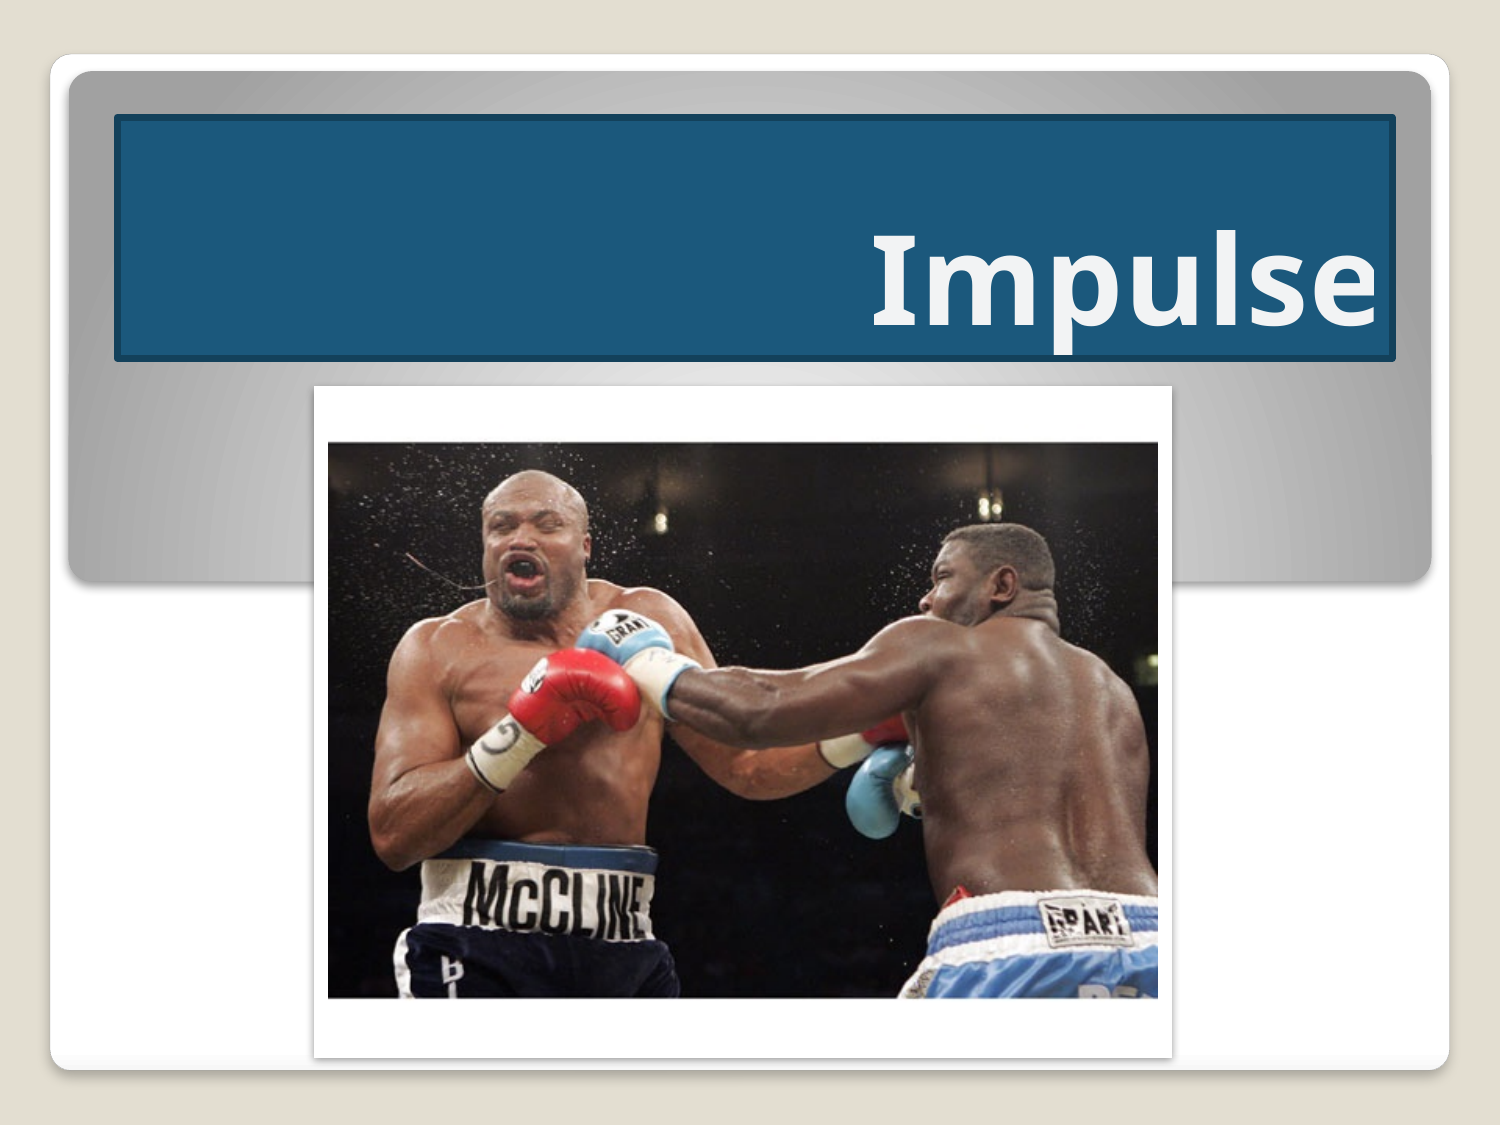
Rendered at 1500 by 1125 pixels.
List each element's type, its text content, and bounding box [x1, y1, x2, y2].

title Impulse [114, 114, 1396, 362]
picture [327, 400, 1158, 1044]
